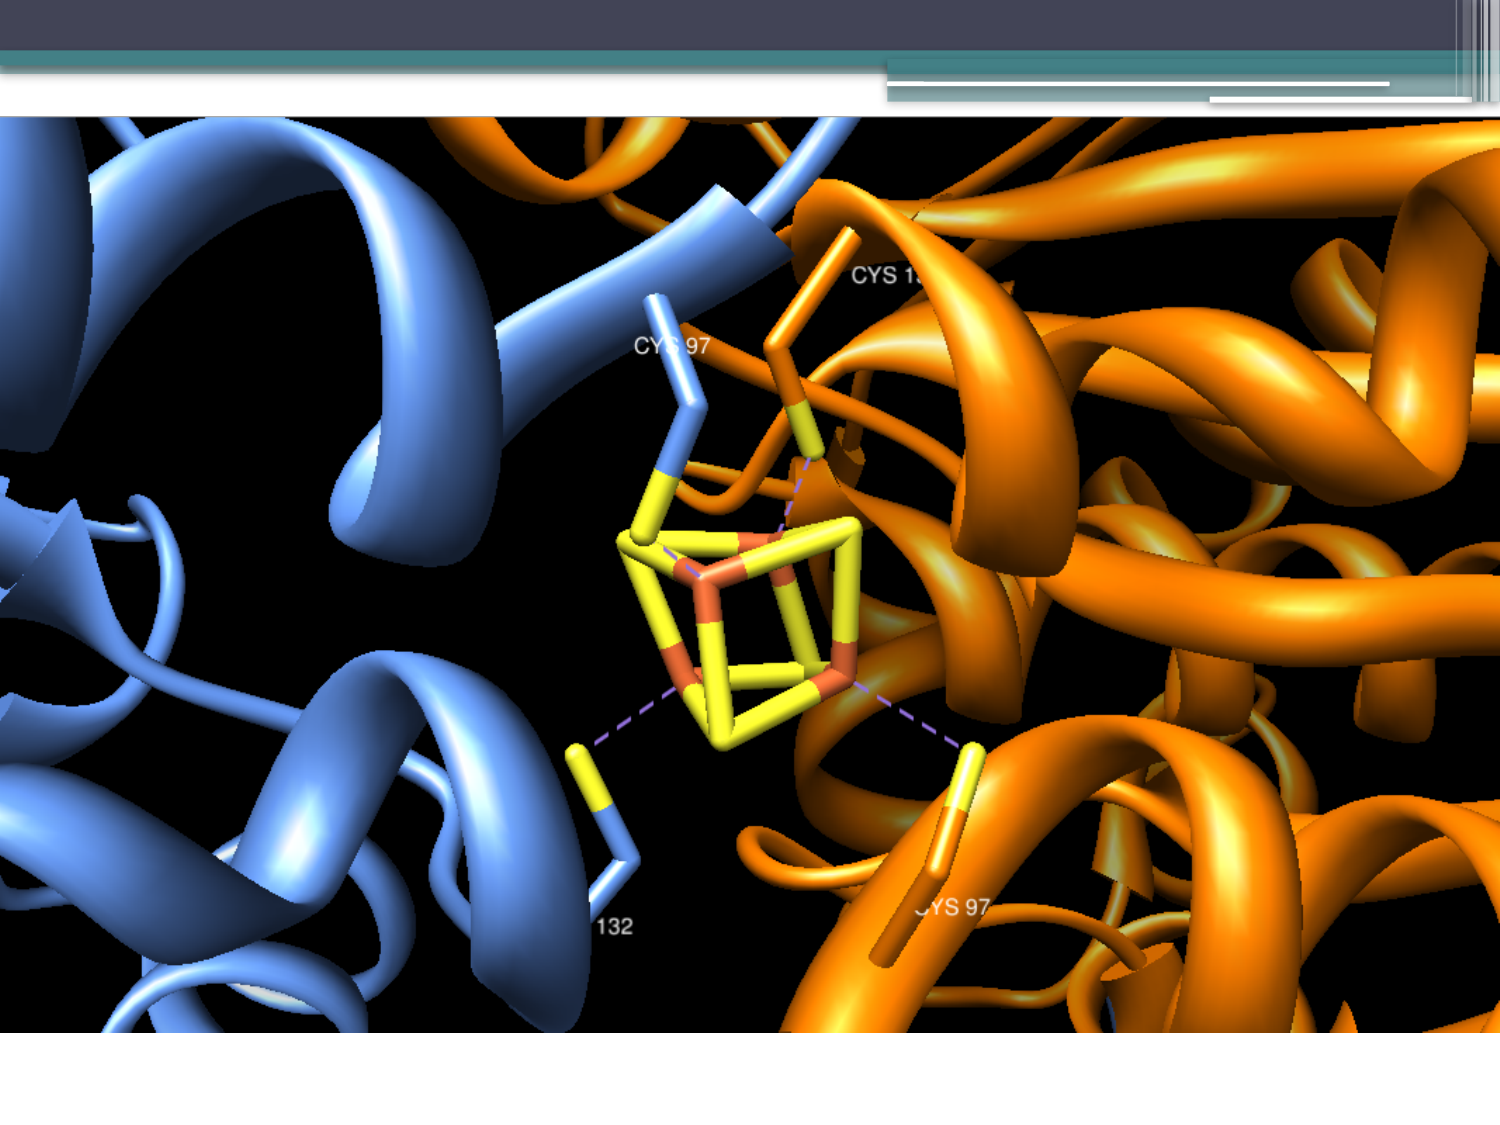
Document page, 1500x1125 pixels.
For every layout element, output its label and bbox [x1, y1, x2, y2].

picture [0, 116, 1500, 1034]
